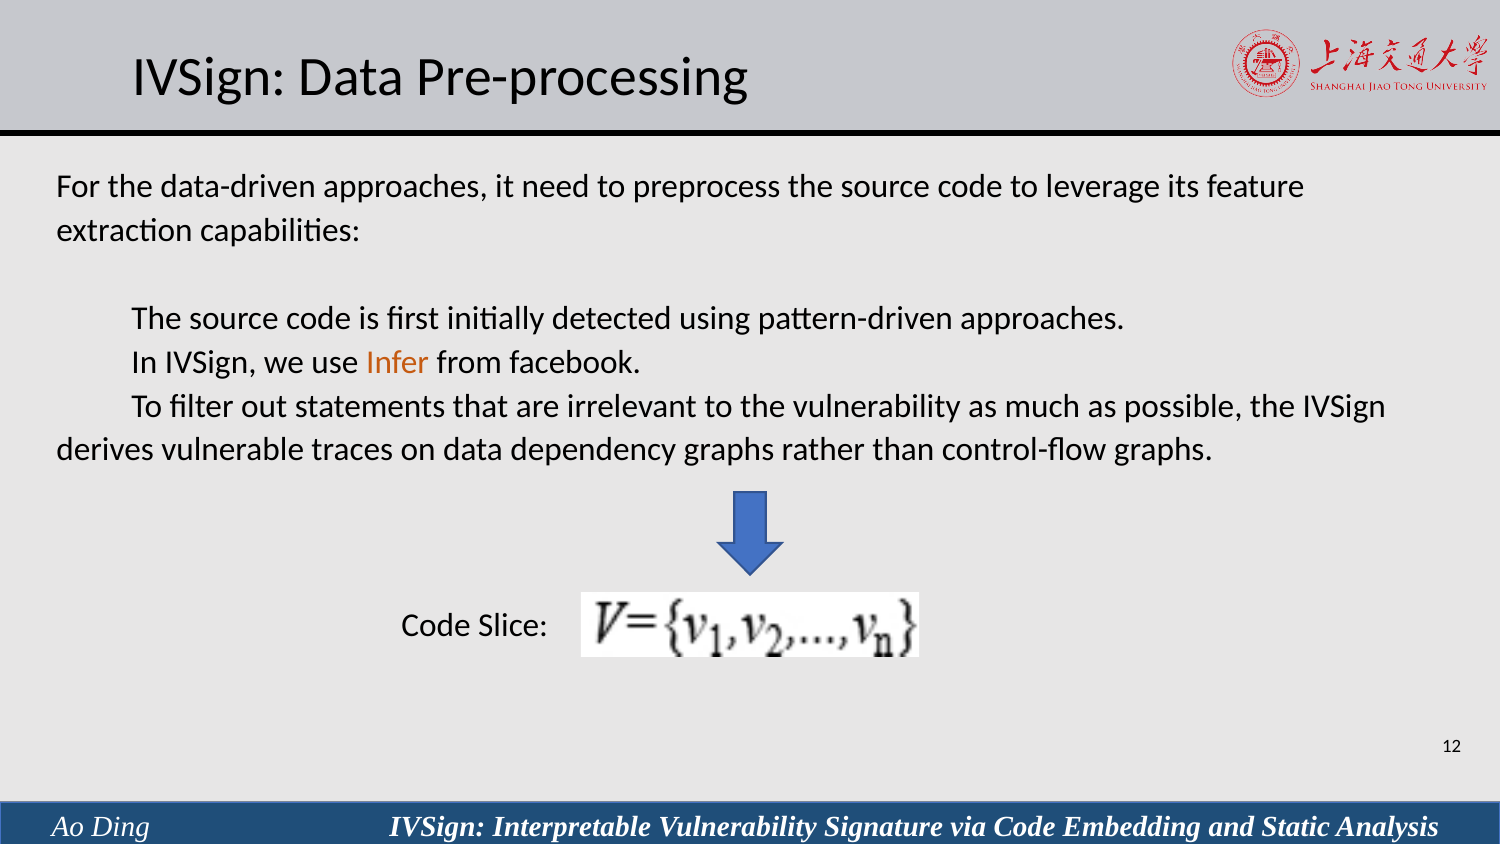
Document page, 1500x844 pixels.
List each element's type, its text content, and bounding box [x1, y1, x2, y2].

picture [580, 592, 920, 657]
title IVSign: Data Pre-processing [117, 39, 1412, 115]
text_box [715, 491, 785, 577]
text_box For the data-driven approaches, it need to preprocess the source code to leverage its feature extraction capabilities: The source code is first initially detected using pattern-driven approaches. In IVSign, we use Infer from facebook. To filter out statements that are irrelevant to the vulnerability as much as possible, the IVSign derives vulnerable traces on data dependency graphs rather than control-flow graphs. Code Slice: [41, 152, 1448, 651]
picture [1219, 16, 1500, 109]
text_box Ao Ding IVSign: Interpretable Vulnerability Signature via Code Embedding and Static Analysis [0, 802, 1500, 844]
